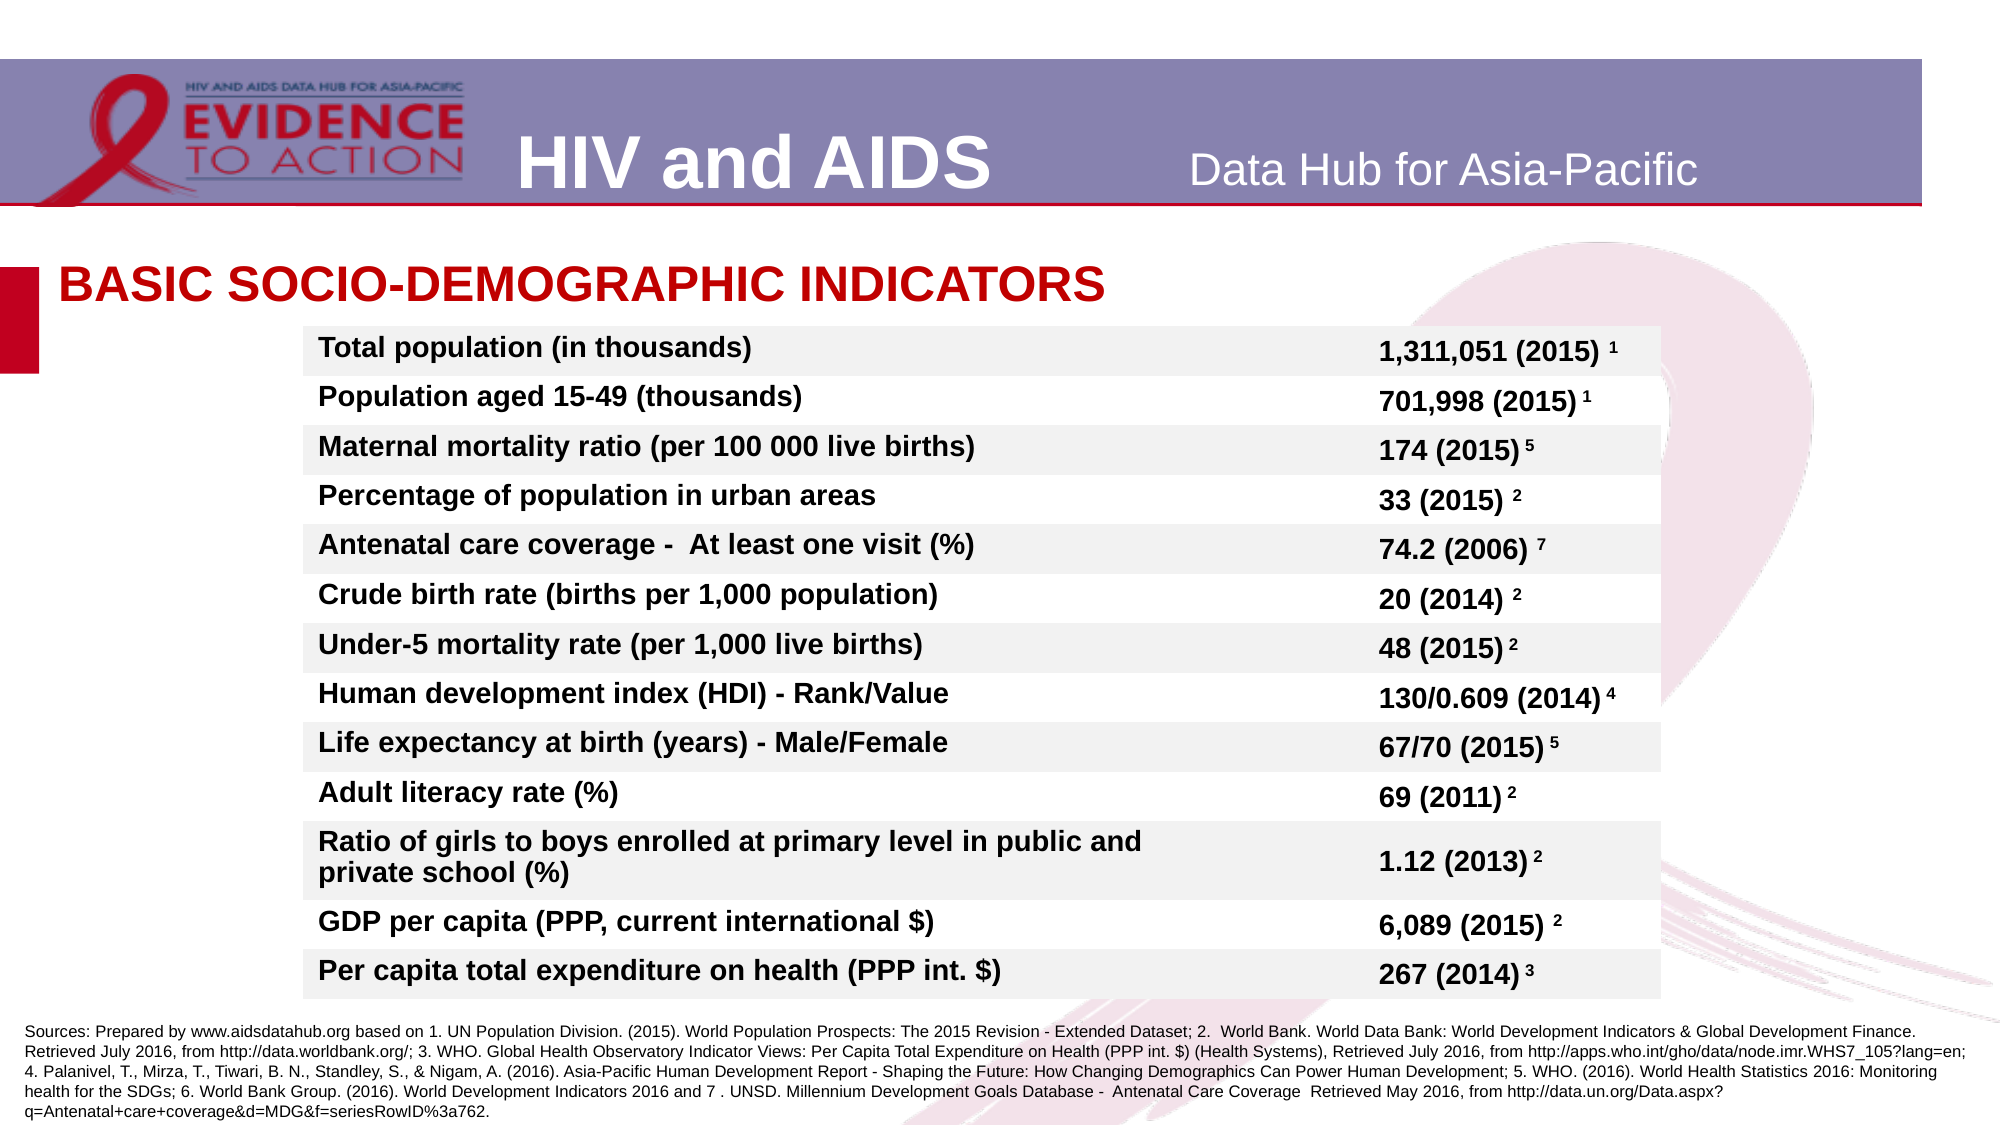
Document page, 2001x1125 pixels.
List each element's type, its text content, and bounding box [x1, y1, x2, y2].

table_cell 174 (2015) 5 [1377, 425, 1661, 475]
table_cell 130/0.609 (2014) 4 [1377, 673, 1661, 722]
table_cell 67/70 (2015) 5 [1377, 722, 1661, 772]
table_cell 48 (2015) 2 [1377, 623, 1661, 673]
table_cell Adult literacy rate (%) [303, 772, 1377, 821]
table_cell Under-5 mortality rate (per 1,000 live births) [303, 623, 1377, 673]
table_cell 1.12 (2013) 2 [1377, 821, 1661, 900]
text_box Sources: Prepared by www.aidsdatahub.org based on 1. UN Population Division. (2015). World Population Prospects: The 2015 Revision - Extended Dataset; 2. World Bank. World Data Bank: World Development Indicators & Global Development Finance. Retrieved July 2016, from http://data.worldbank.org/; 3. WHO. Global Health Observatory Indicator Views: Per Capita Total Expenditure on Health (PPP int. $) (Health Systems), Retrieved July 2016, from http://apps.who.int/gho/data/node.imr.WHS7_105?lang=en; 4. Palanivel, T., Mirza, T., Tiwari, B. N., Standley, S., & Nigam, A. (2016). Asia-Pacific Human Development Report - Shaping the Future: How Changing Demographics Can Power Human Development; 5. WHO. (2016). World Health Statistics 2016: Monitoring health for the SDGs; 6. World Bank Group. (2016). World Development Indicators 2016 and 7 . UNSD. Millennium Development Goals Database - Antenatal Care Coverage Retrieved May 2016, from http://data.un.org/Data.aspx?q=Antenatal+care+coverage&d=MDG&f=seriesRowID%3a762. [9, 1013, 1991, 1125]
table_cell GDP per capita (PPP, current international $) [303, 900, 1377, 949]
picture [706, 181, 2000, 1125]
table_cell Population aged 15-49 (thousands) [303, 376, 1377, 425]
table_cell 74.2 (2006) 7 [1377, 524, 1661, 574]
table_header Total population (in thousands) [303, 326, 1377, 376]
table_cell Antenatal care coverage - At least one visit (%) [303, 524, 1377, 574]
table_cell 33 (2015) 2 [1377, 475, 1661, 524]
title BASIC SOCIO-DEMOGRAPHIC INDICATORS [43, 243, 1422, 327]
table_header 1,311,051 (2015) 1 [1377, 326, 1661, 376]
table_cell Human development index (HDI) - Rank/Value [303, 673, 1377, 722]
table_cell Crude birth rate (births per 1,000 population) [303, 574, 1377, 623]
table_cell Maternal mortality ratio (per 100 000 live births) [303, 425, 1377, 475]
table_cell 20 (2014) 2 [1377, 574, 1661, 623]
table_cell 267 (2014) 3 [1377, 949, 1661, 999]
table_cell 6,089 (2015) 2 [1377, 900, 1661, 949]
picture [11, 74, 469, 207]
table_cell 701,998 (2015) 1 [1377, 376, 1661, 425]
table_cell Percentage of population in urban areas [303, 475, 1377, 524]
table_cell Per capita total expenditure on health (PPP int. $) [303, 949, 1377, 999]
table_cell Life expectancy at birth (years) - Male/Female [303, 722, 1377, 772]
table_cell 69 (2011) 2 [1377, 772, 1661, 821]
table_cell Ratio of girls to boys enrolled at primary level in public and private school (%) [303, 821, 1377, 900]
